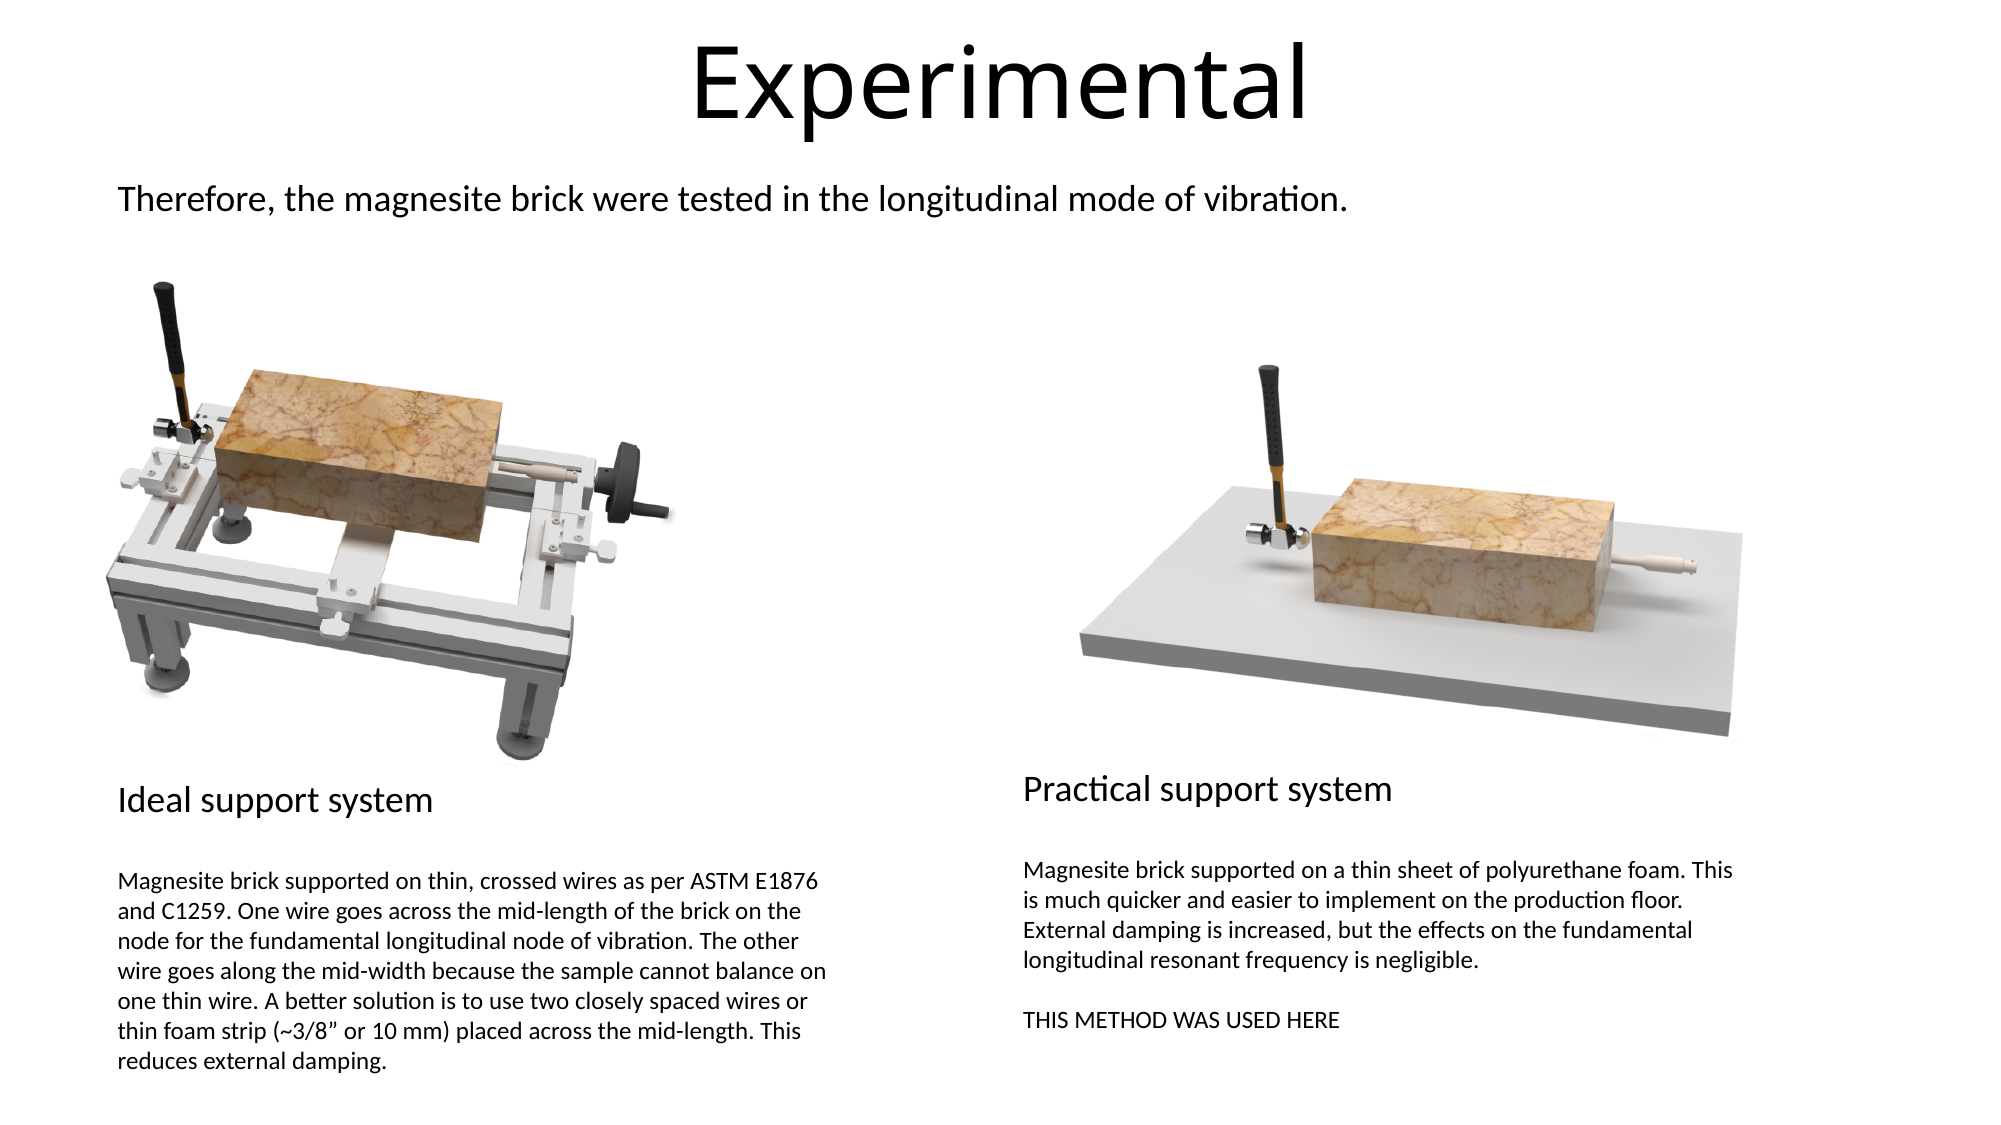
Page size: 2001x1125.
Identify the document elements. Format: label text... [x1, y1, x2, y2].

text_box Ideal support system Magnesite brick supported on thin, crossed wires as per ASTM E1876 and C1259. One wire goes across the mid-length of the brick on the node for the fundamental longitudinal node of vibration. The other wire goes along the mid-width because the sample cannot balance on one thin wire. A better solution is to use two closely spaced wires or thin foam strip (~3/8” or 10 mm) placed across the mid-length. This reduces external damping. [102, 767, 850, 1082]
text_box Practical support system Magnesite brick supported on a thin sheet of polyurethane foam. This is much quicker and easier to implement on the production floor. External damping is increased, but the effects on the fundamental longitudinal resonant frequency is negligible. THIS METHOD WAS USED HERE [1008, 756, 1755, 1041]
picture [102, 261, 688, 768]
text_box Experimental [0, 10, 2000, 146]
text_box Therefore, the magnesite brick were tested in the longitudinal mode of vibration. [102, 166, 1427, 227]
picture [1073, 355, 1755, 747]
